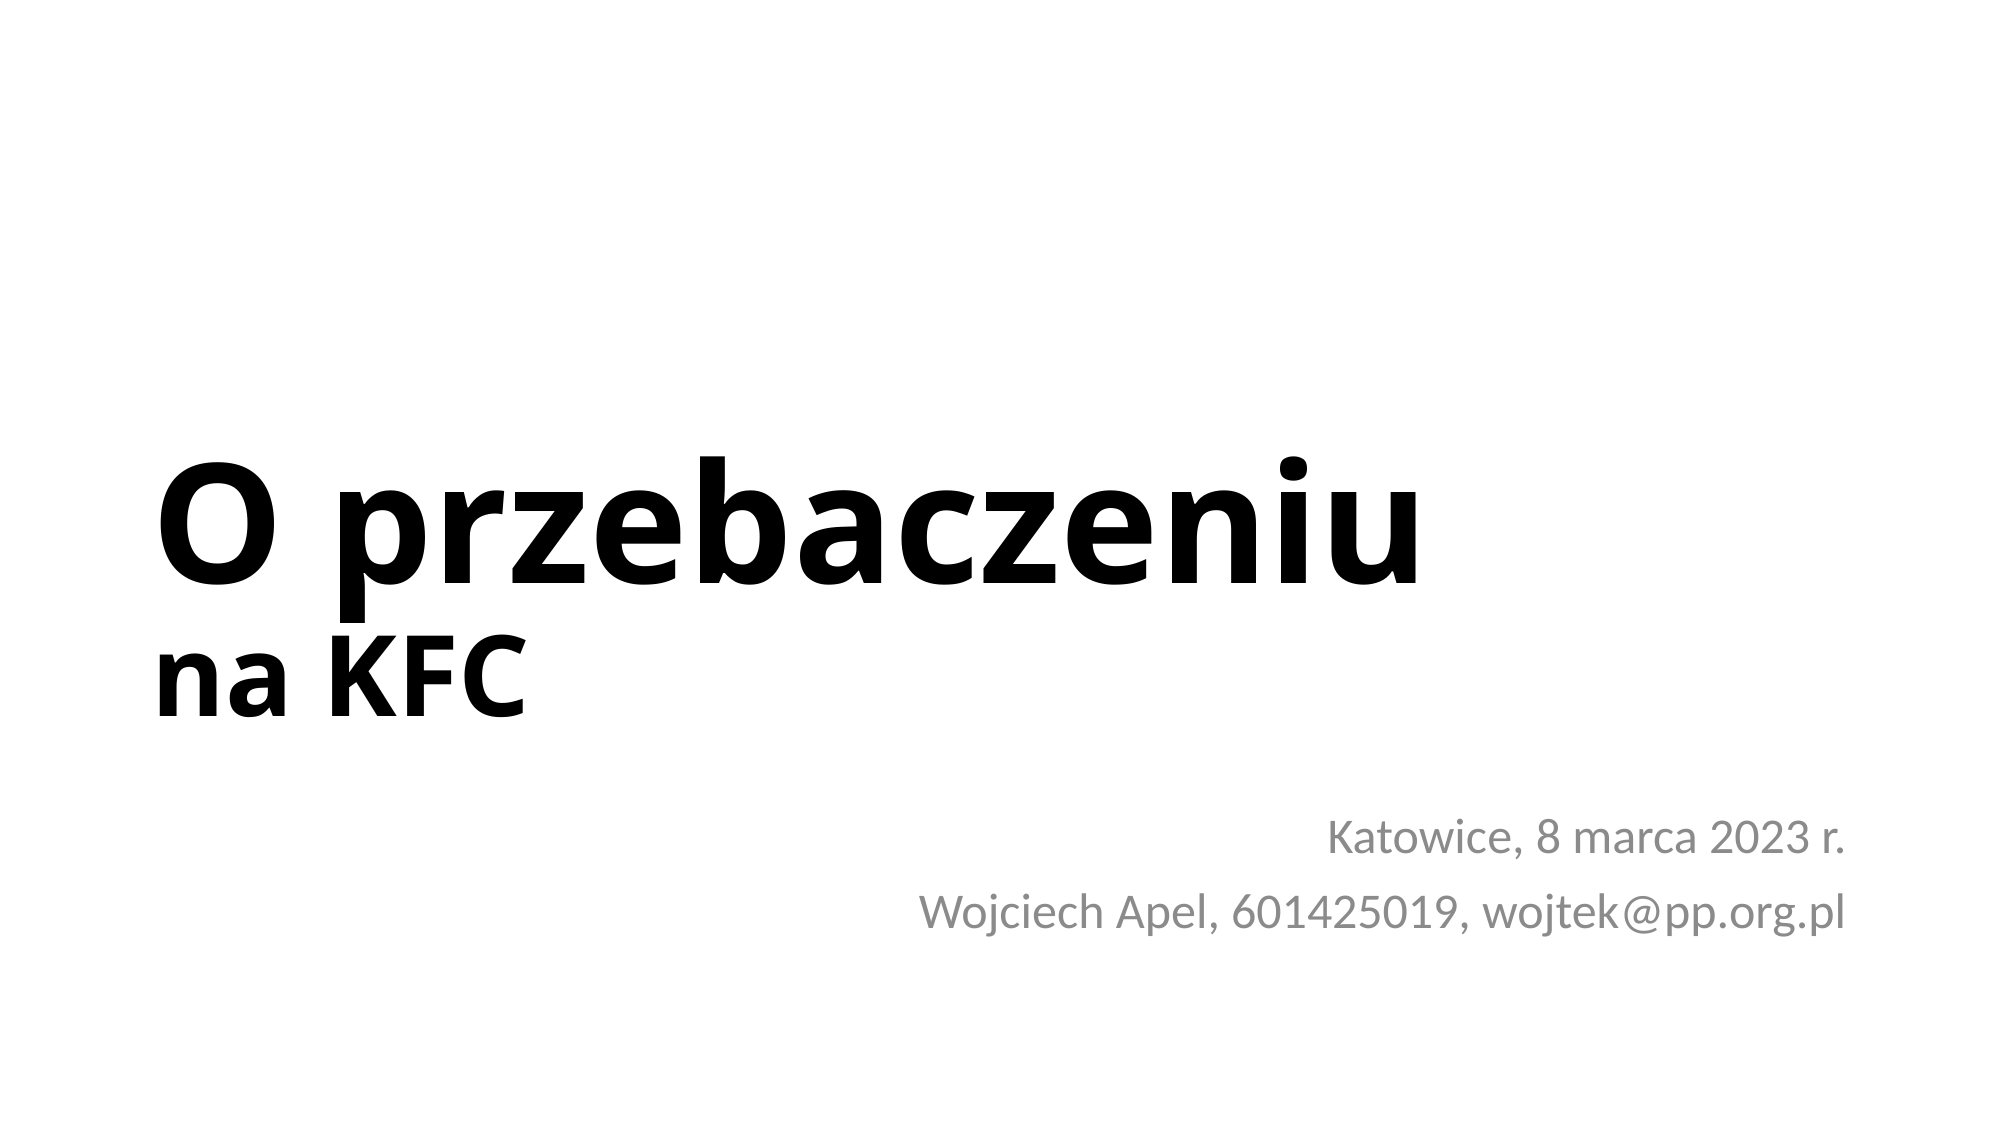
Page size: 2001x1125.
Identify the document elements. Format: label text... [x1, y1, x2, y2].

title O przebaczeniu na KFC [136, 280, 1862, 749]
list Katowice, 8 marca 2023 r. Wojciech Apel, 601425019, wojtek@pp.org.pl [136, 802, 1862, 999]
